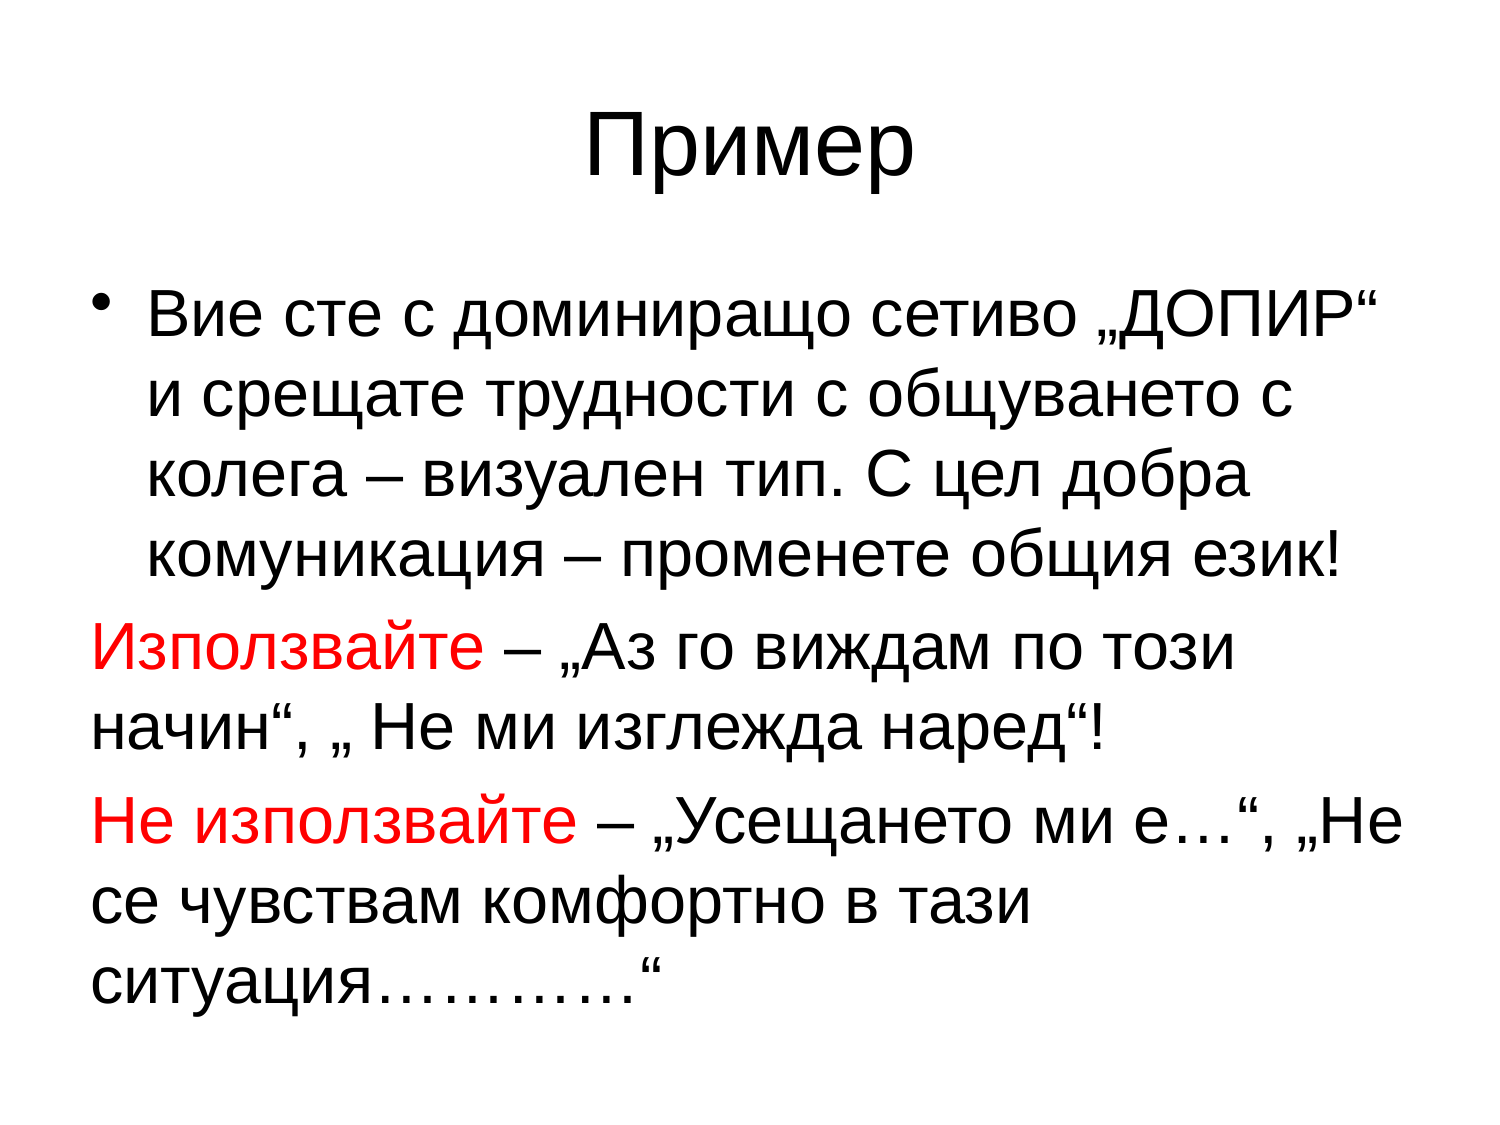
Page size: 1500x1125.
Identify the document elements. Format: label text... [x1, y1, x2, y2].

list Вие сте с доминиращо сетиво „ДОПИР“ и срещате трудности с общуването с колега – визуален тип. С цел добра комуникация – променете общия език! Използвайте – „Аз го виждам по този начин“, „ Не ми изглежда наред“! Не използвайте – „Усещането ми е…“, „Не се чувствам комфортно в тази ситуация…………“ [75, 262, 1425, 1005]
title Пример [75, 45, 1425, 233]
